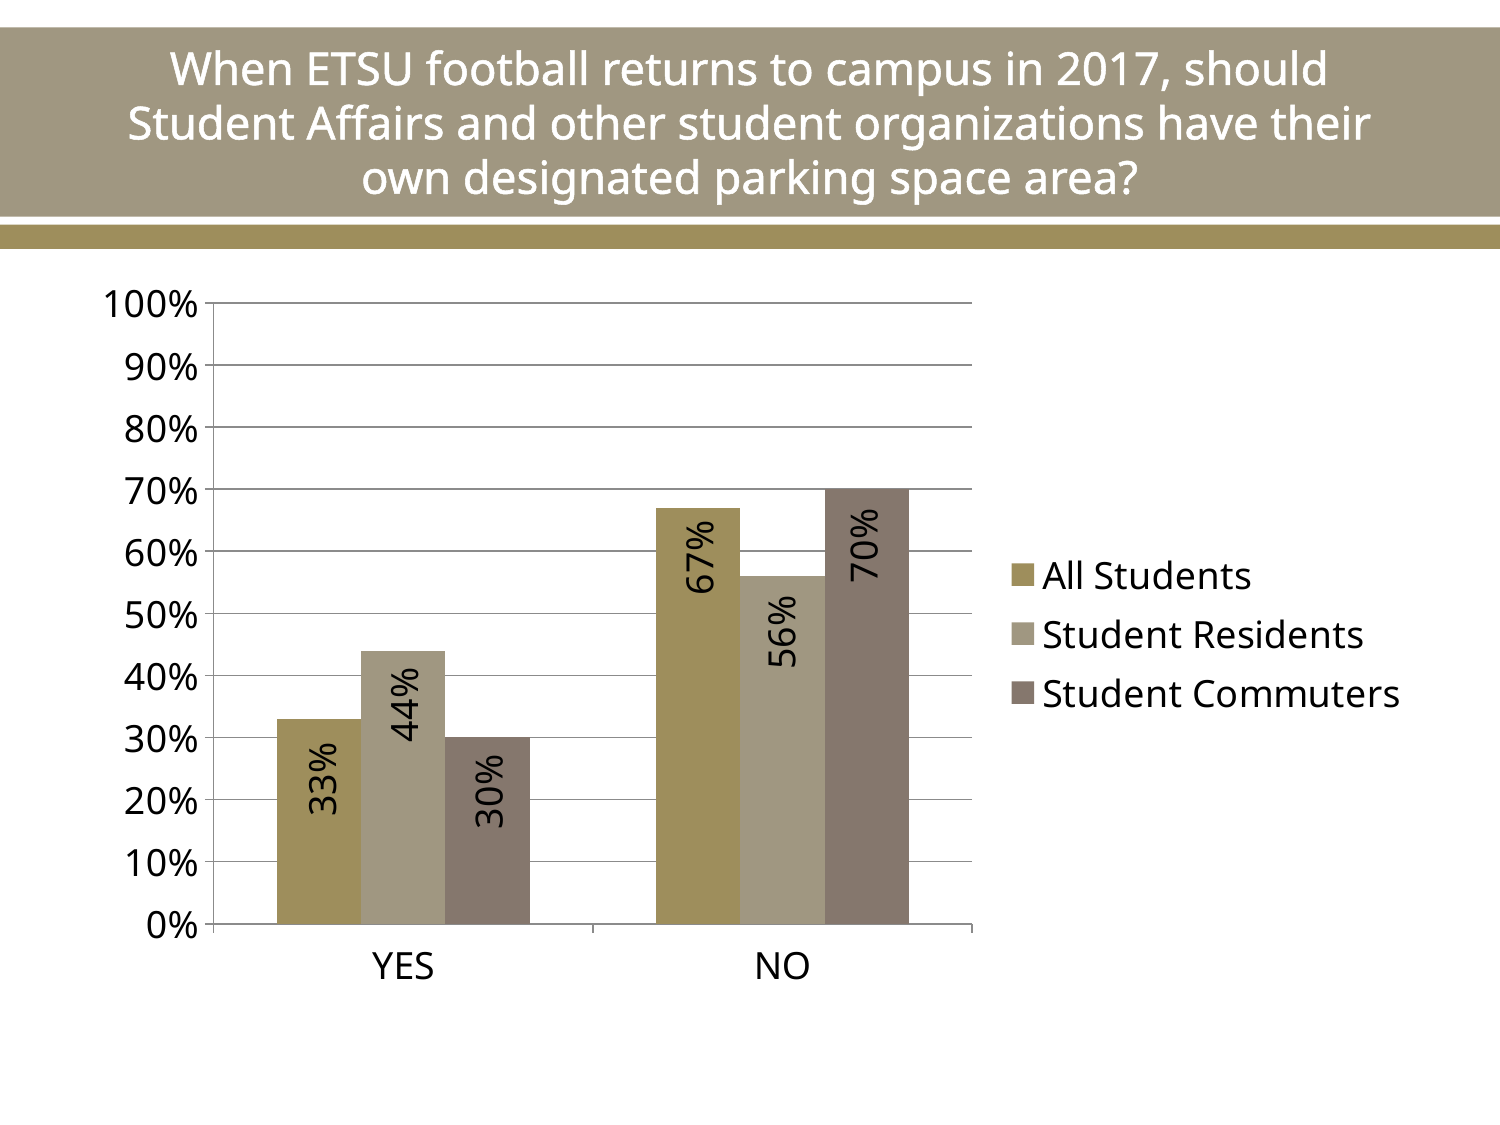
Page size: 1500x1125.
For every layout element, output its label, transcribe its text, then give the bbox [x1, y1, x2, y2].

chart [74, 262, 1426, 1006]
title When ETSU football returns to campus in 2017, should Student Affairs and other student organizations have their own designated parking space area? [75, 29, 1425, 213]
